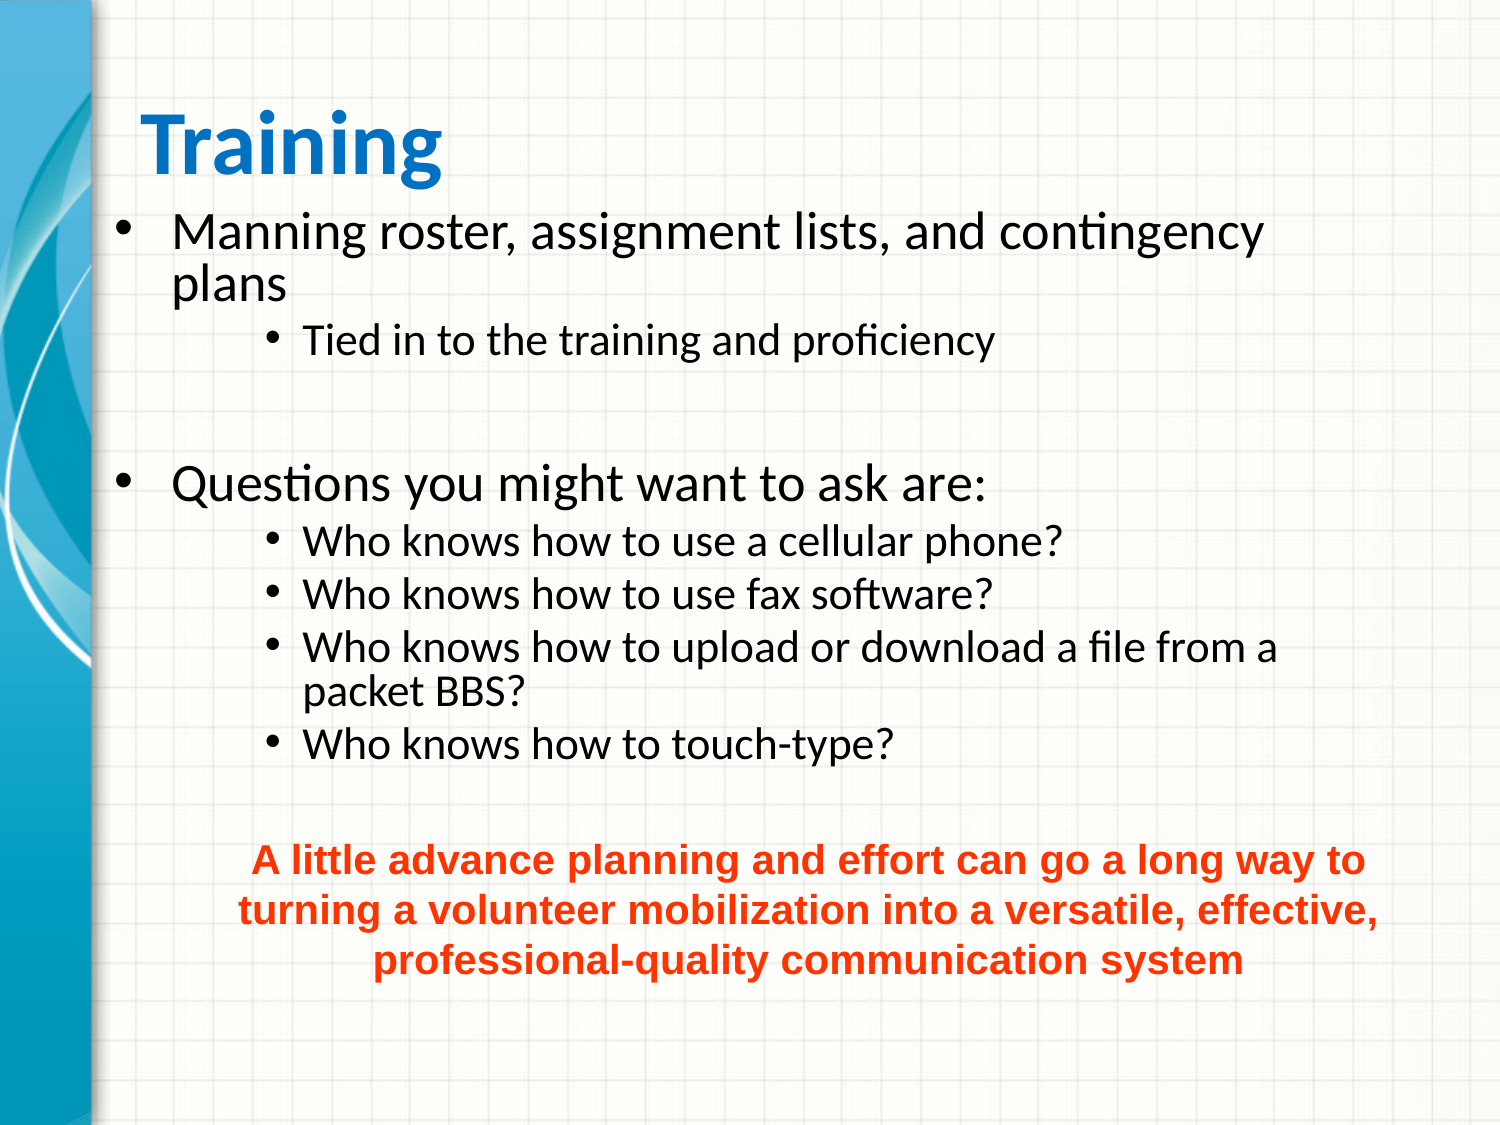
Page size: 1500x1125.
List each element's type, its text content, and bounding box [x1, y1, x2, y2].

title Training [125, 44, 1450, 232]
text_box A little advance planning and effort can go a long way to turning a volunteer mobilization into a versatile, effective, professional-quality communication system [223, 825, 1406, 990]
picture [0, 0, 1500, 1125]
list Manning roster, assignment lists, and contingency plans Tied in to the training and proficiency Questions you might want to ask are: Who knows how to use a cellular phone? Who knows how to use fax software? Who knows how to upload or download a file from a packet BBS? Who knows how to touch-type? [99, 200, 1388, 813]
